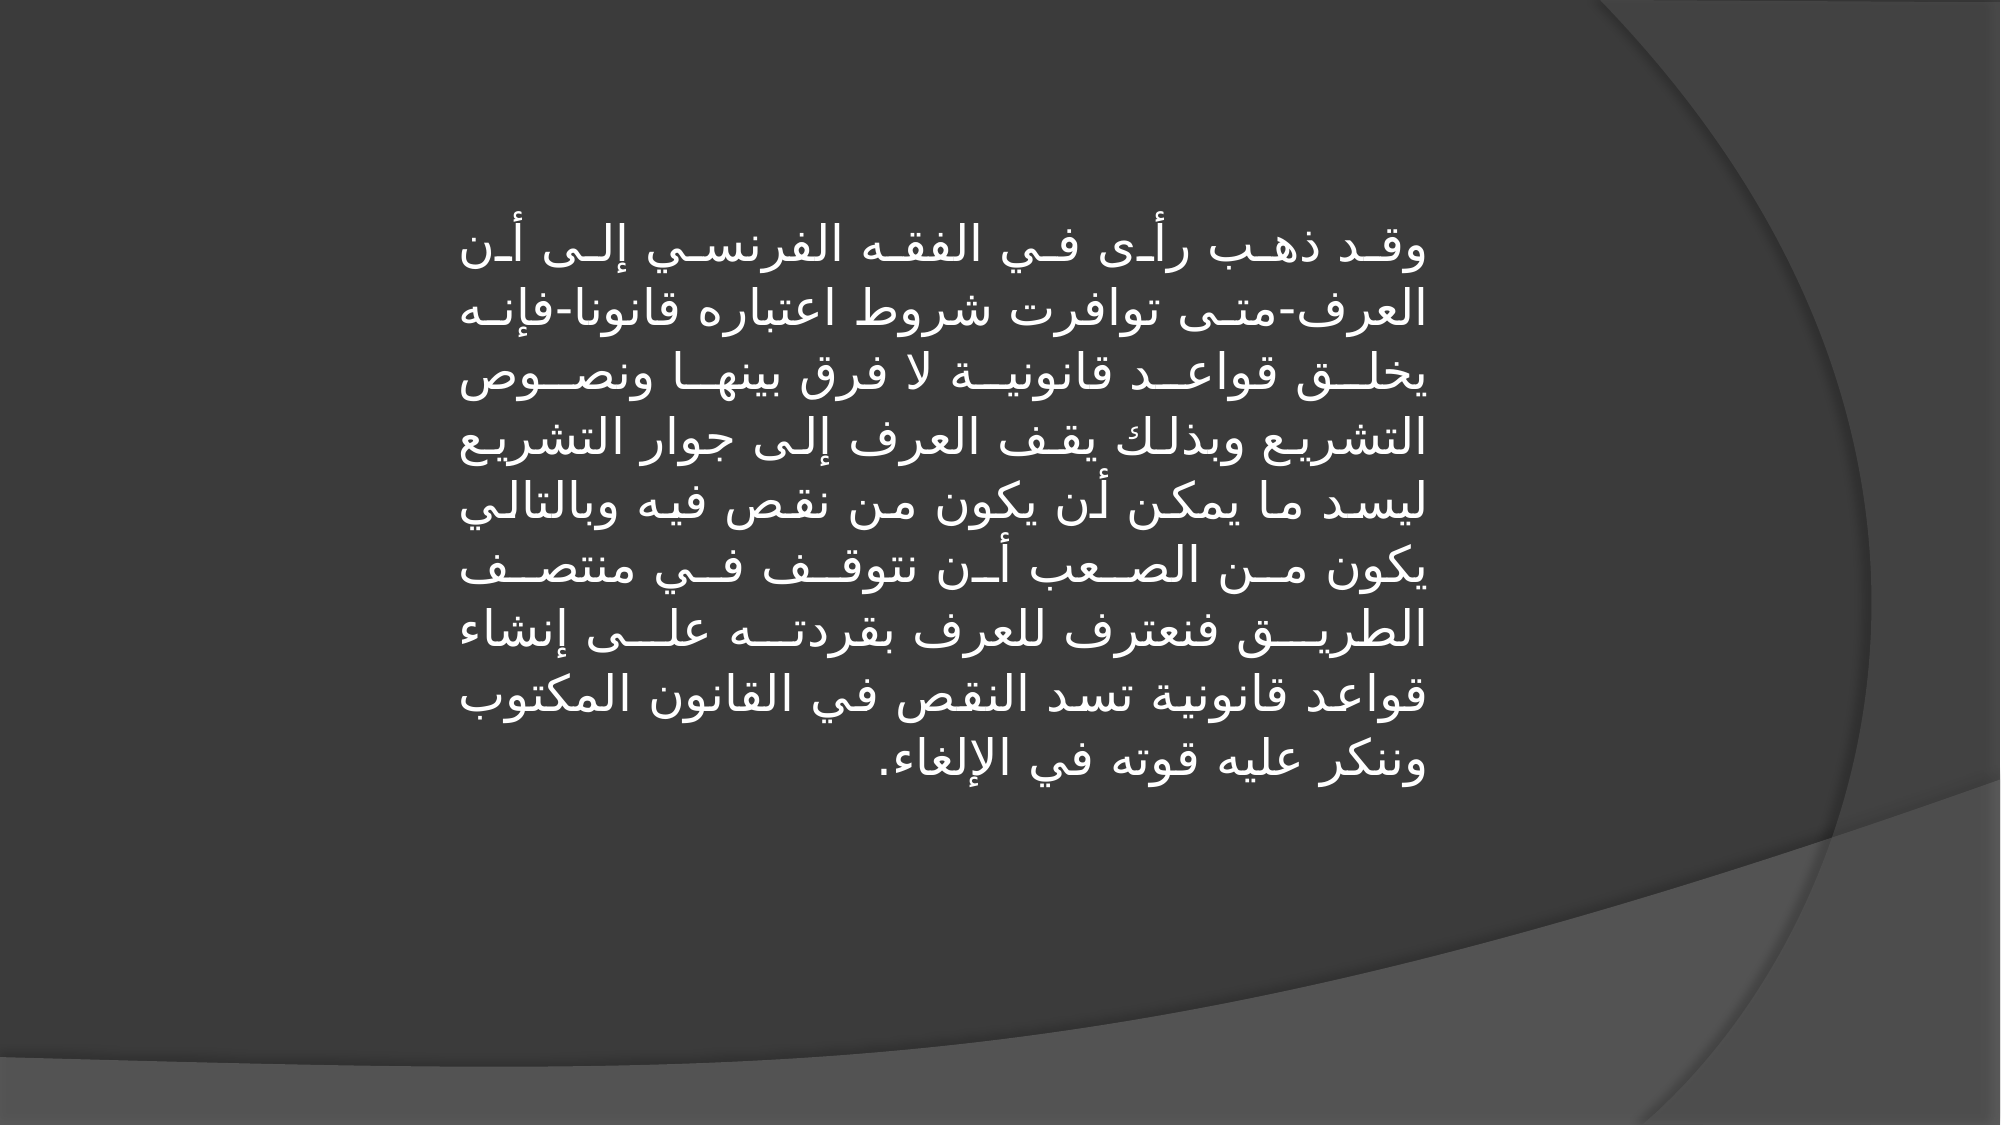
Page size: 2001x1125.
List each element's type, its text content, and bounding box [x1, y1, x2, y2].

text_box وقد ذهب رأى في الفقه الفرنسي إلى أن العرف-متى توافرت شروط اعتباره قانونا-فإنه يخلق قواعد قانونية لا فرق بينها ونصوص التشريع وبذلك يقف العرف إلى جوار التشريع ليسد ما يمكن أن يكون من نقص فيه وبالتالي يكون من الصعب أن نتوقف في منتصف الطريق فنعترف للعرف بقردته على إنشاء قواعد قانونية تسد النقص في القانون المكتوب وننكر عليه قوته في الإلغاء. [443, 200, 1444, 793]
